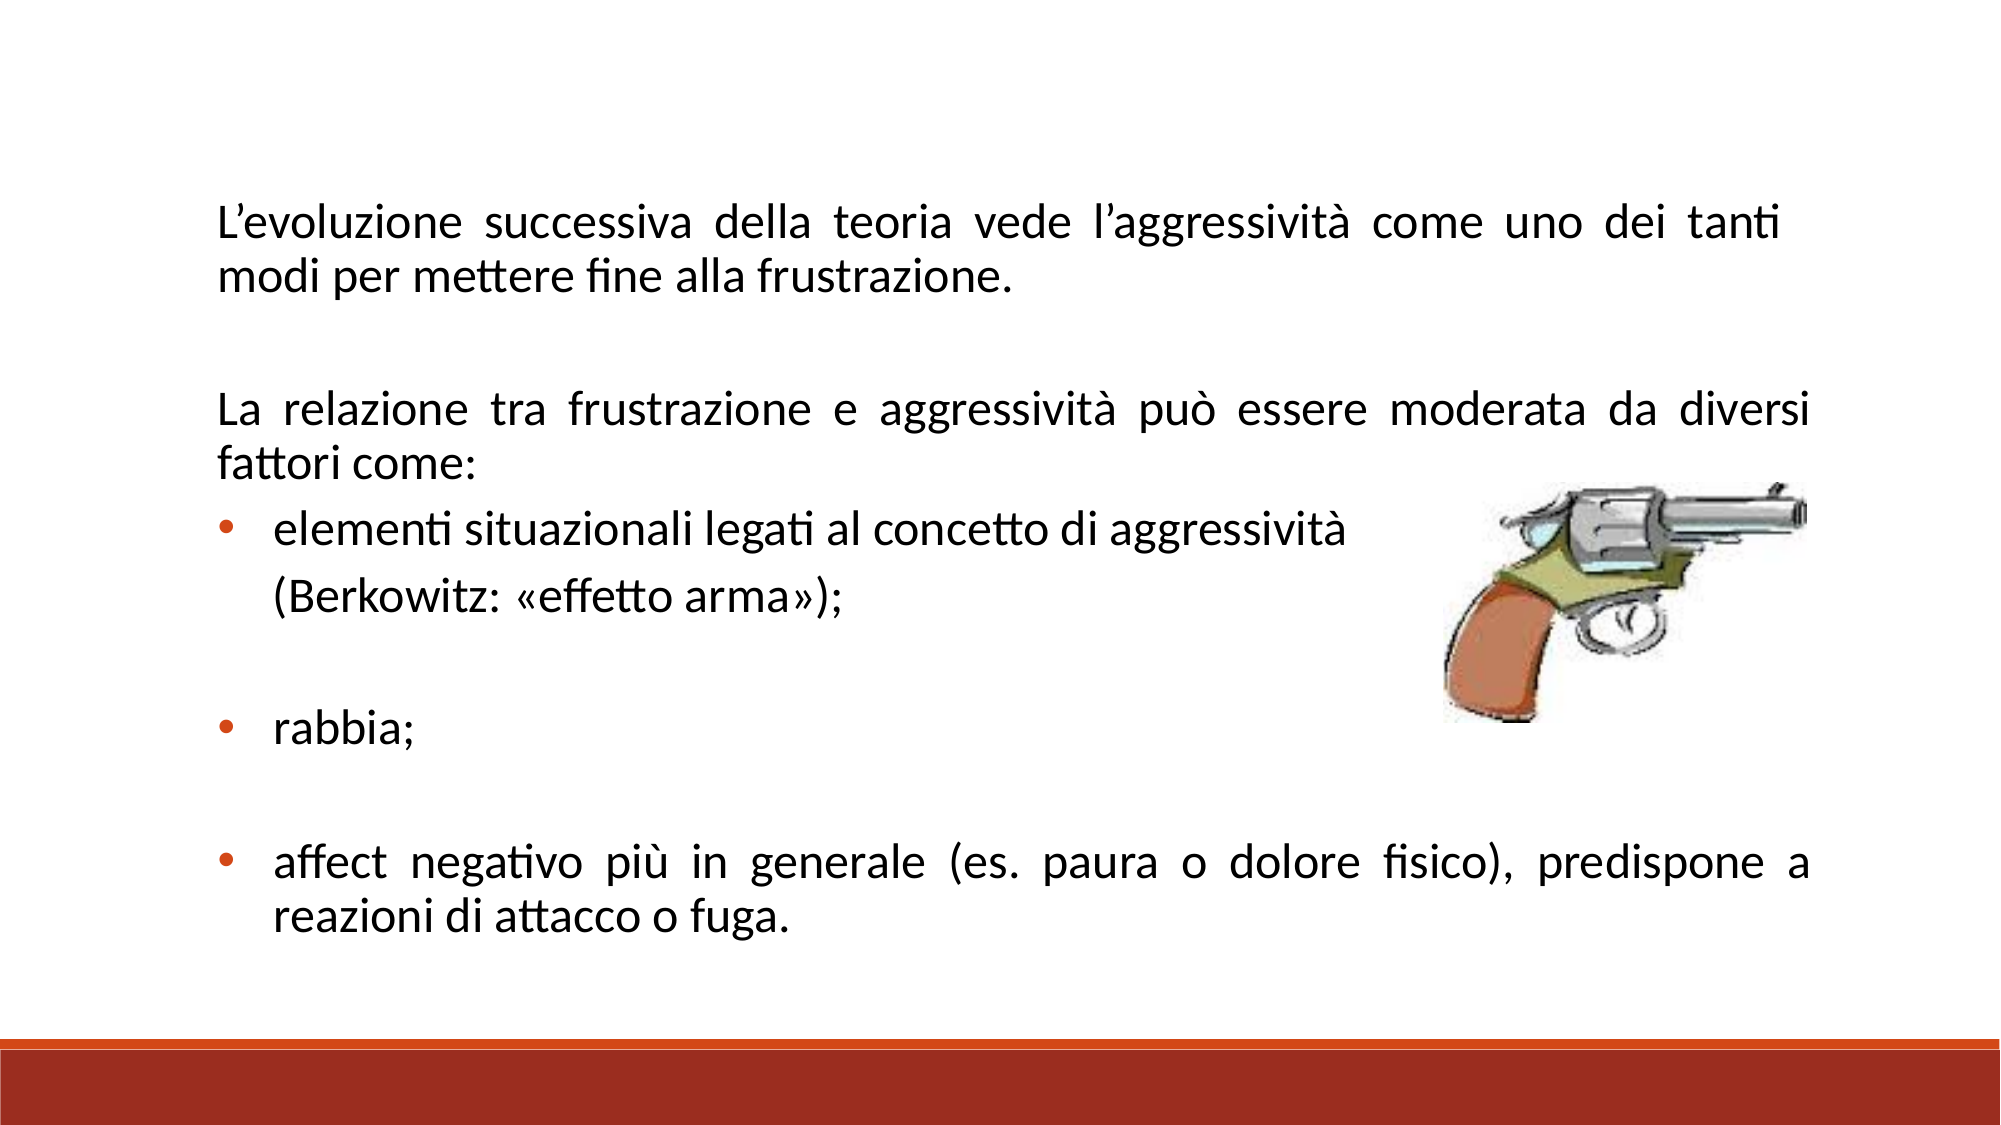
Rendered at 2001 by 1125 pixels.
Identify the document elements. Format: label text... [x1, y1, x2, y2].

text_box L’evoluzione successiva della teoria vede l’aggressività come uno dei tanti modi per mettere fine alla frustrazione. La relazione tra frustrazione e aggressività può essere moderata da diversi fattori come: elementi situazionali legati al concetto di aggressività (Berkowitz: «effetto arma»); rabbia; affect negativo più in generale (es. paura o dolore fisico), predispone a reazioni di attacco o fuga. [67, 187, 1828, 1018]
picture [1442, 481, 1807, 723]
